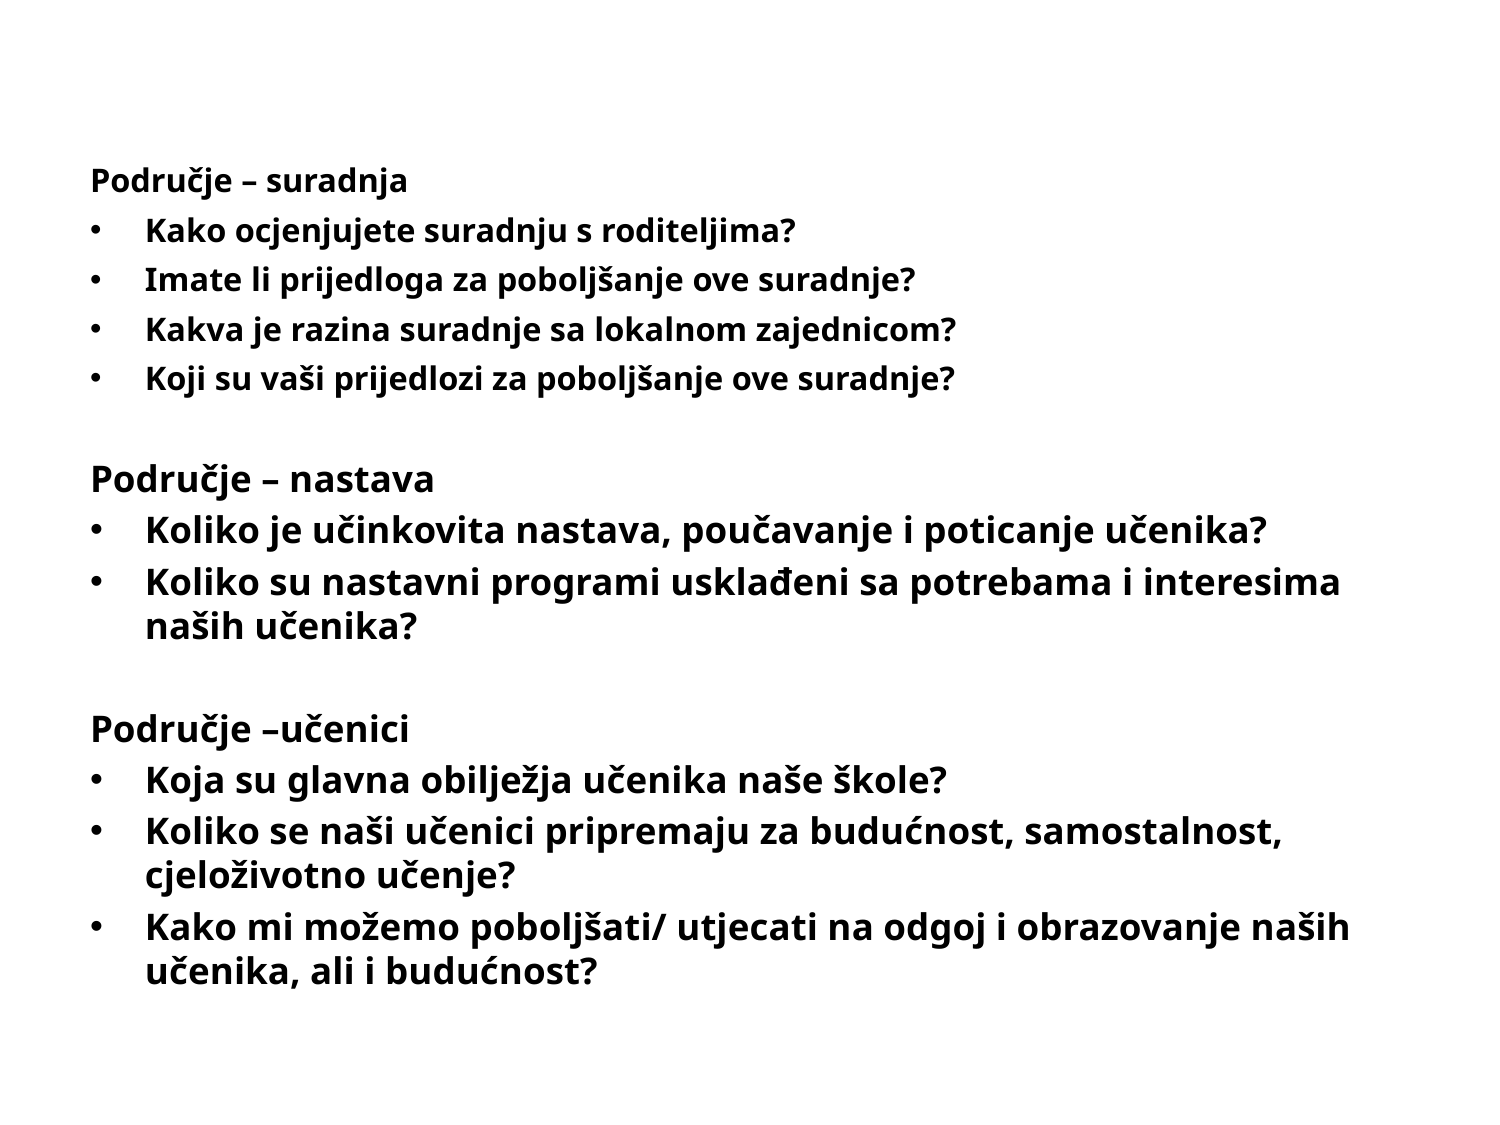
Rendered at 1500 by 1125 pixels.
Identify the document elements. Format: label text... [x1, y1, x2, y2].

list Područje – suradnja Kako ocjenjujete suradnju s roditeljima? Imate li prijedloga za poboljšanje ove suradnje? Kakva je razina suradnje sa lokalnom zajednicom? Koji su vaši prijedlozi za poboljšanje ove suradnje? Područje – nastava Koliko je učinkovita nastava, poučavanje i poticanje učenika? Koliko su nastavni programi usklađeni sa potrebama i interesima naših učenika? Područje –učenici Koja su glavna obilježja učenika naše škole? Koliko se naši učenici pripremaju za budućnost, samostalnost, cjeloživotno učenje? Kako mi možemo poboljšati/ utjecati na odgoj i obrazovanje naših učenika, ali i budućnost? [75, 75, 1425, 1005]
